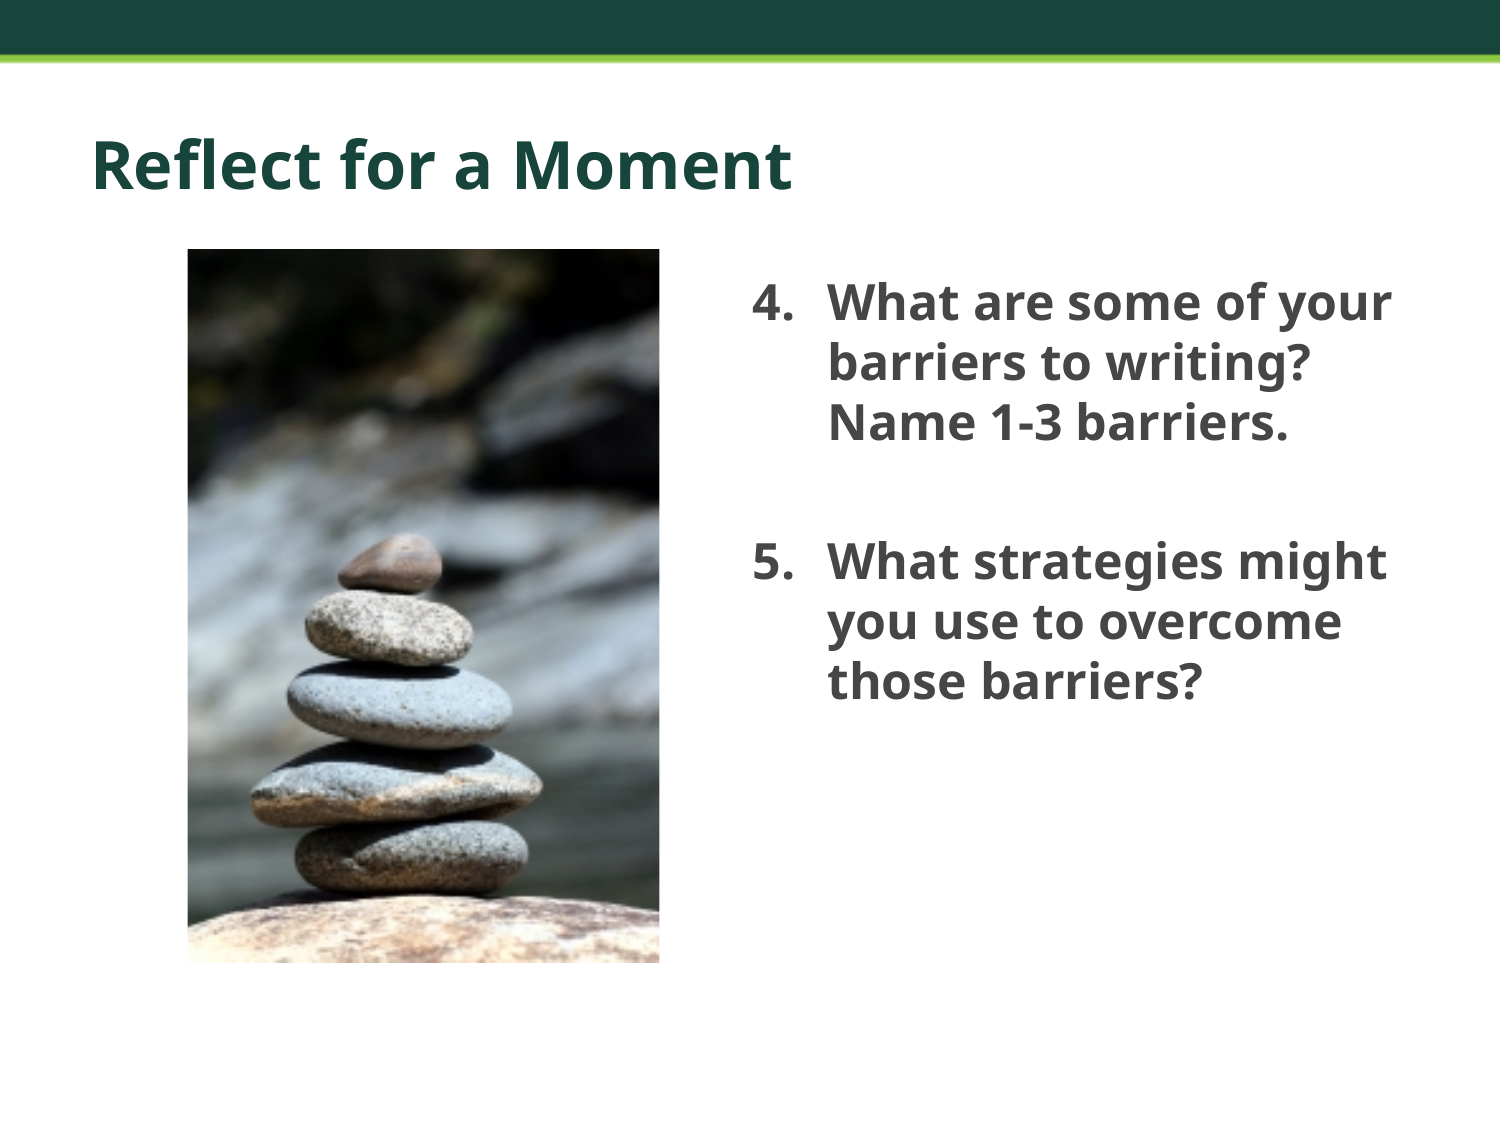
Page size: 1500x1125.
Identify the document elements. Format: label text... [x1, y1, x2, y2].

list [187, 249, 660, 963]
picture [0, 0, 1500, 1125]
list What are some of your barriers to writing? Name 1-3 barriers. What strategies might you use to overcome those barriers? [737, 262, 1424, 867]
title Reflect for a Moment [74, 112, 1426, 213]
